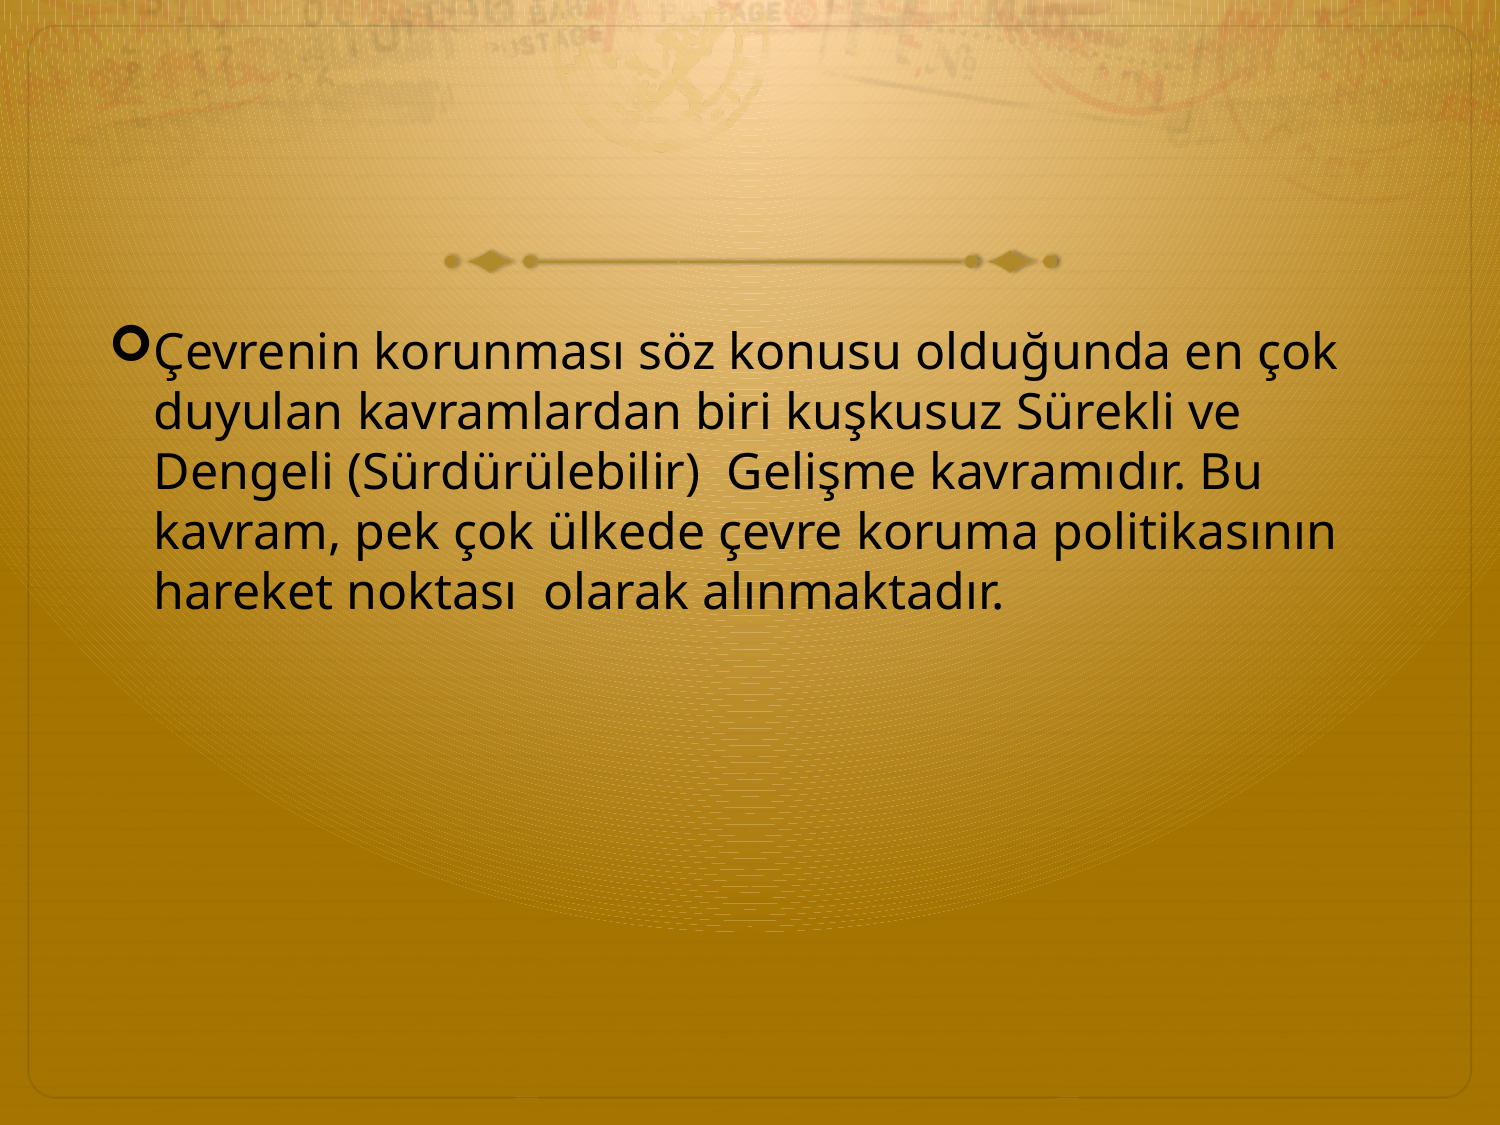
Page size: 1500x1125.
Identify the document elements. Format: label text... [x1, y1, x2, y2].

picture [0, 0, 1500, 1125]
list Çevrenin korunması söz konusu olduğunda en çok duyulan kavramlardan biri kuşkusuz Sürekli ve Dengeli (Sürdürülebilir) Gelişme kavramıdır. Bu kavram, pek çok ülkede çevre koruma politikasının hareket noktası olarak alınmaktadır. [93, 312, 1407, 988]
